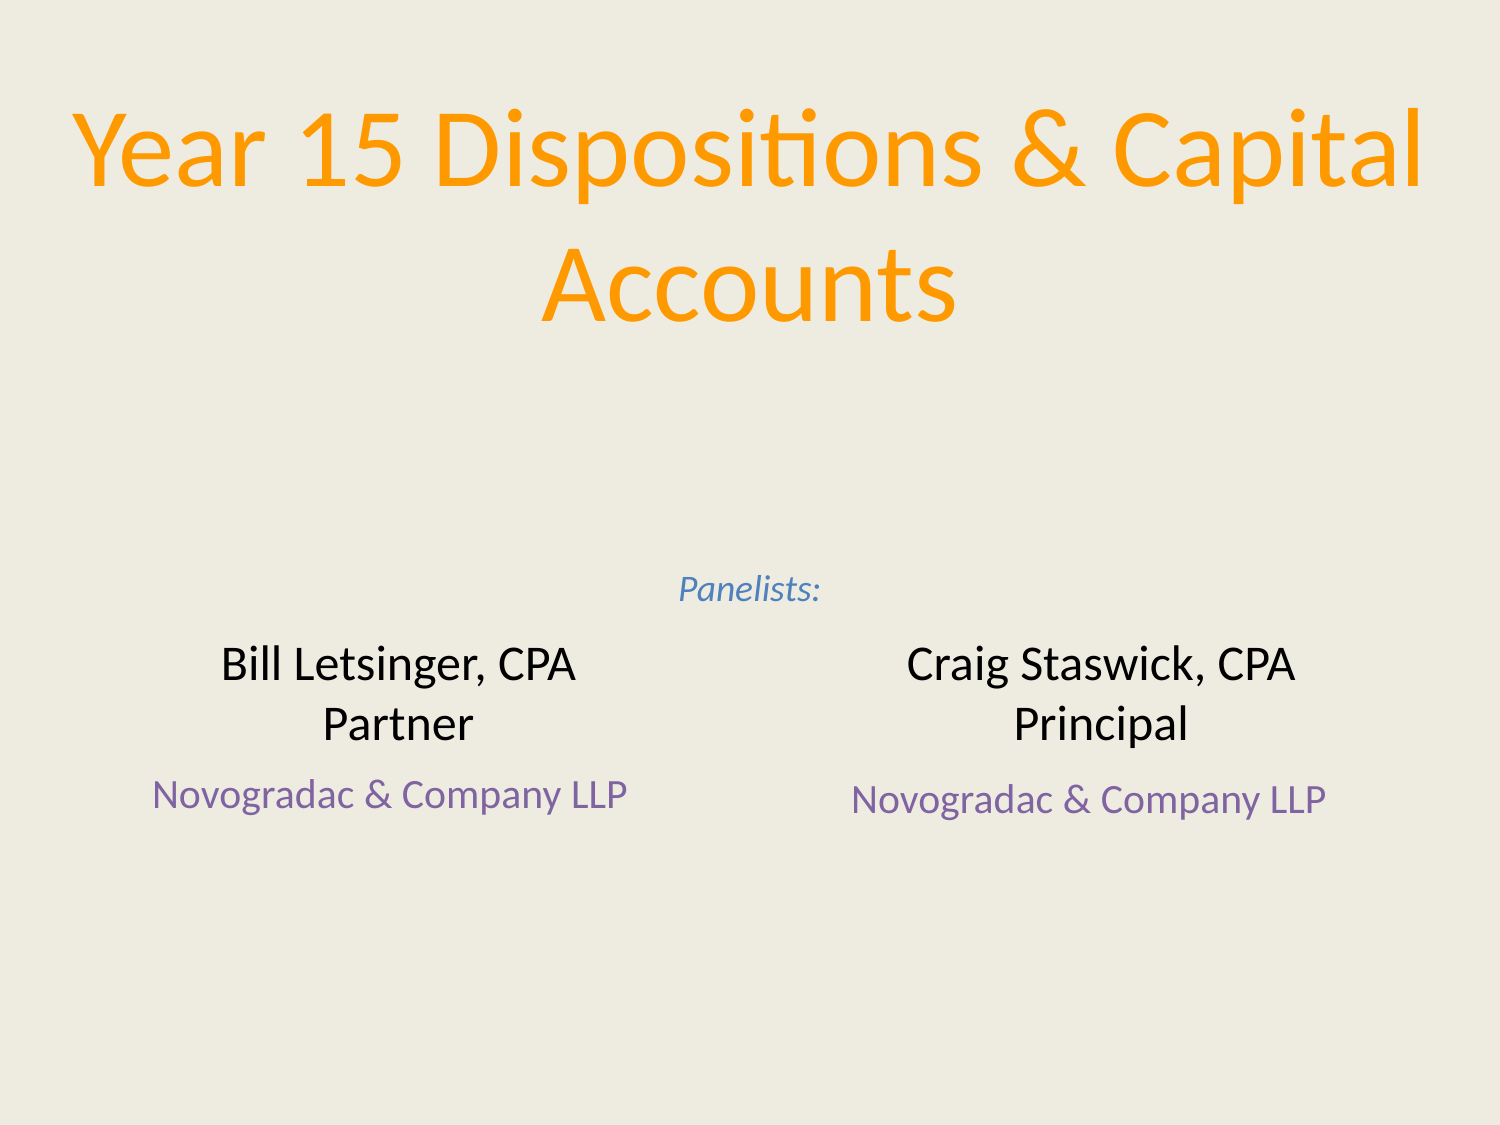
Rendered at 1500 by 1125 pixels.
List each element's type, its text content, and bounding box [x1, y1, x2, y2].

title Year 15 Dispositions & Capital Accounts [0, 154, 1500, 263]
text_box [0, 622, 698, 826]
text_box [699, 622, 1491, 831]
text_box Panelists: [0, 556, 1500, 617]
